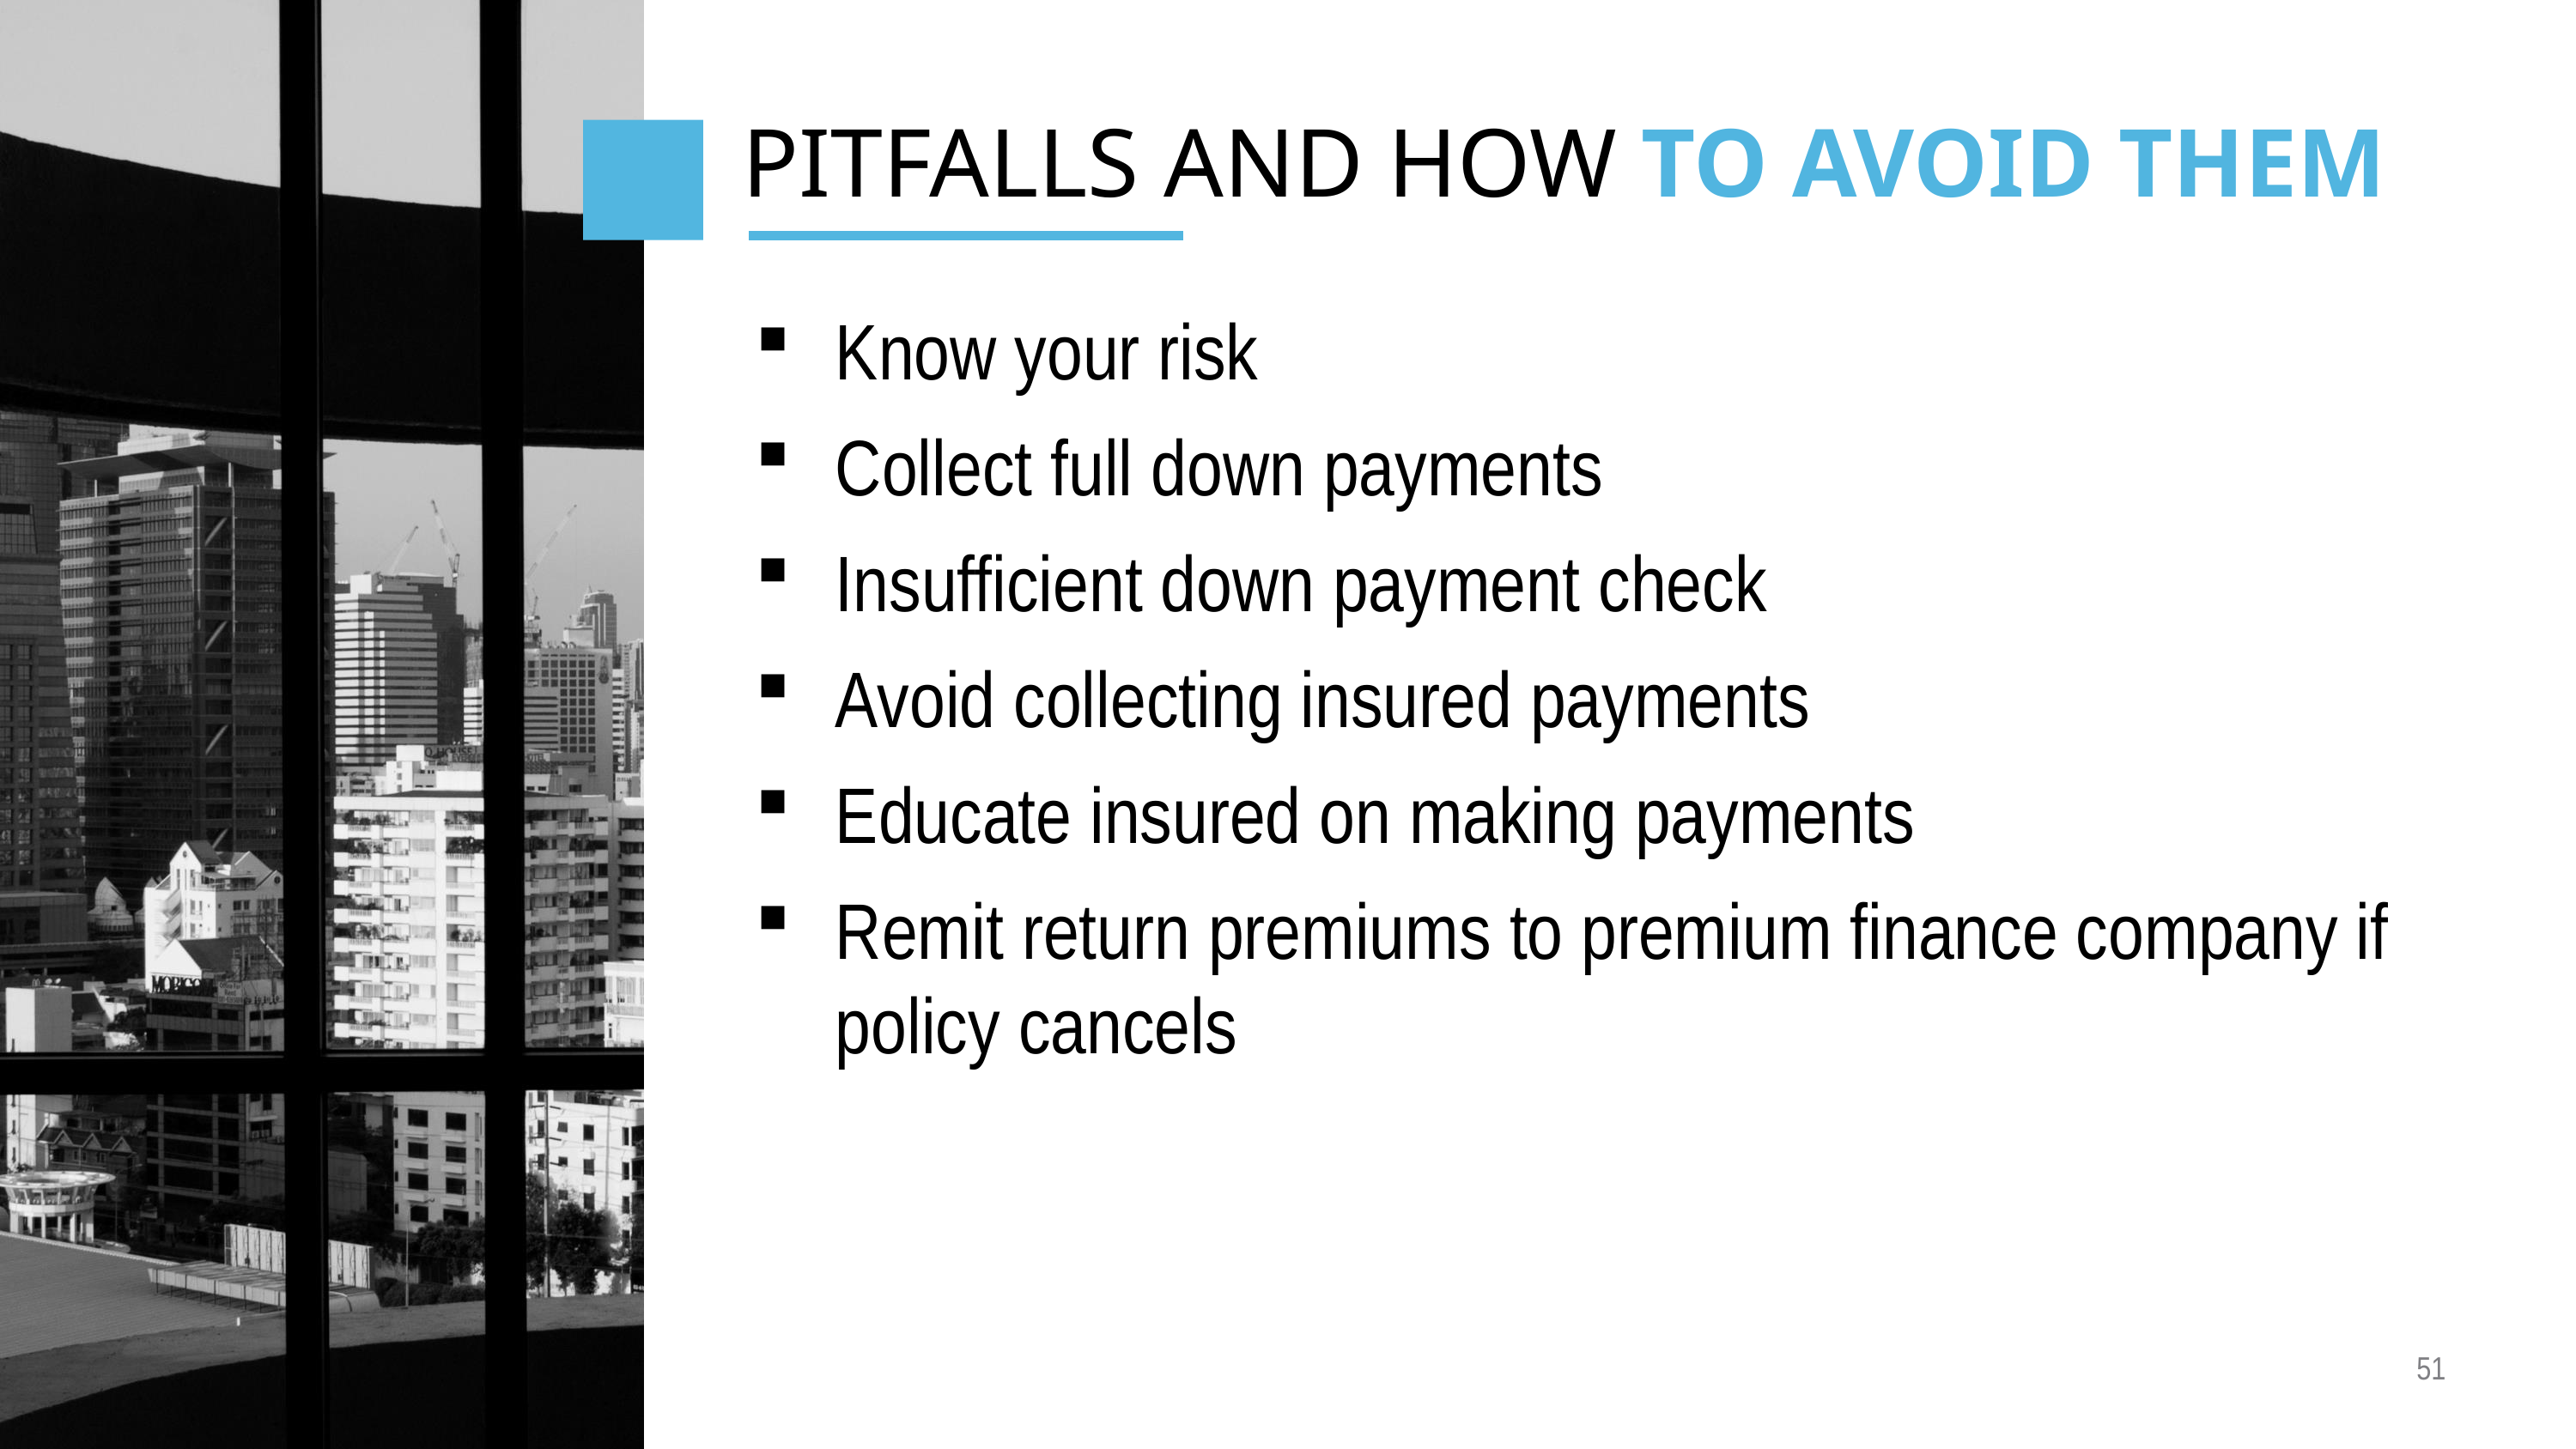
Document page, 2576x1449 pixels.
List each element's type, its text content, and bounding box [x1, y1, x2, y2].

list Know your risk Collect full down payments Insufficient down payment check Avoid collecting insured payments Educate insured on making payments Remit return premiums to premium finance company if policy cancels [742, 294, 2446, 1325]
slide_number 51 [1866, 1343, 2446, 1391]
title Pitfalls and how to avoid them [742, 76, 2446, 258]
picture [0, 0, 644, 1449]
